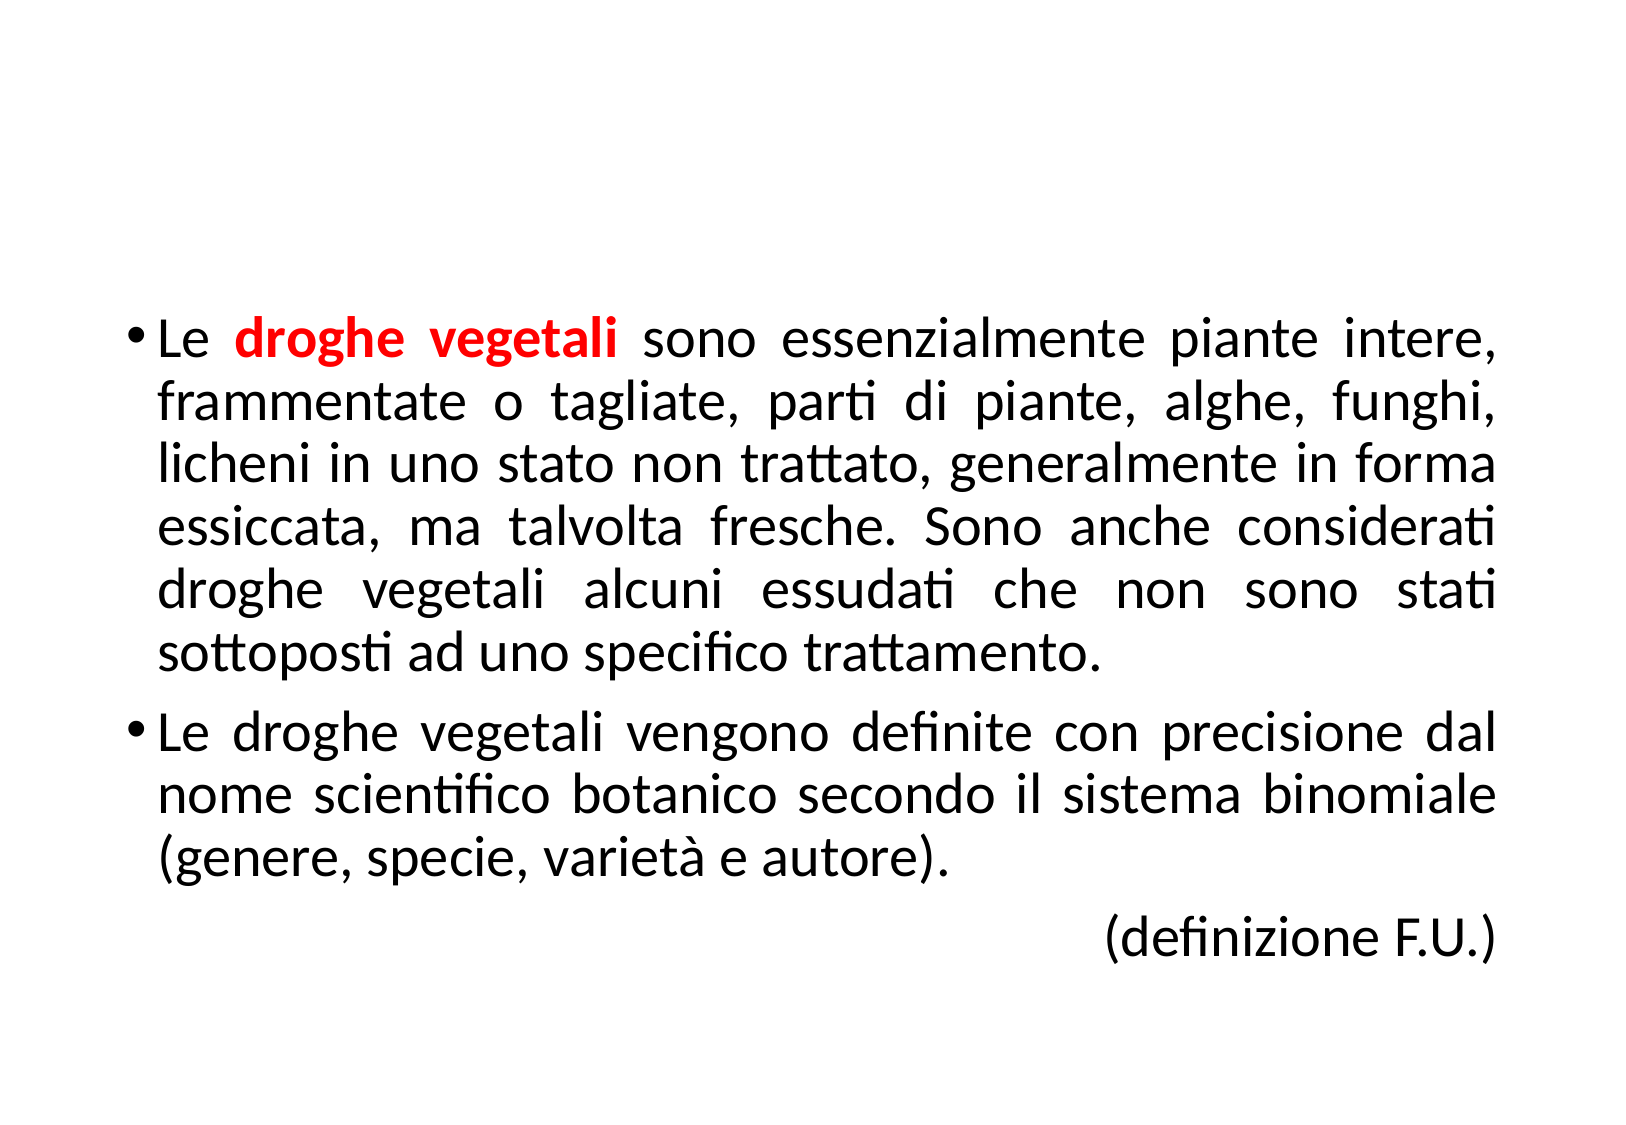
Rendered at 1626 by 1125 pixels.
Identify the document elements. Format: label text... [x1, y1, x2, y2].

list Le droghe vegetali sono essenzialmente piante intere, frammentate o tagliate, parti di piante, alghe, funghi, licheni in uno stato non trattato, generalmente in forma essiccata, ma talvolta fresche. Sono anche considerati droghe vegetali alcuni essudati che non sono stati sottoposti ad uno specifico trattamento. Le droghe vegetali vengono definite con precisione dal nome scientifico botanico secondo il sistema binomiale (genere, specie, varietà e autore). (definizione F.U.) [111, 299, 1514, 1014]
